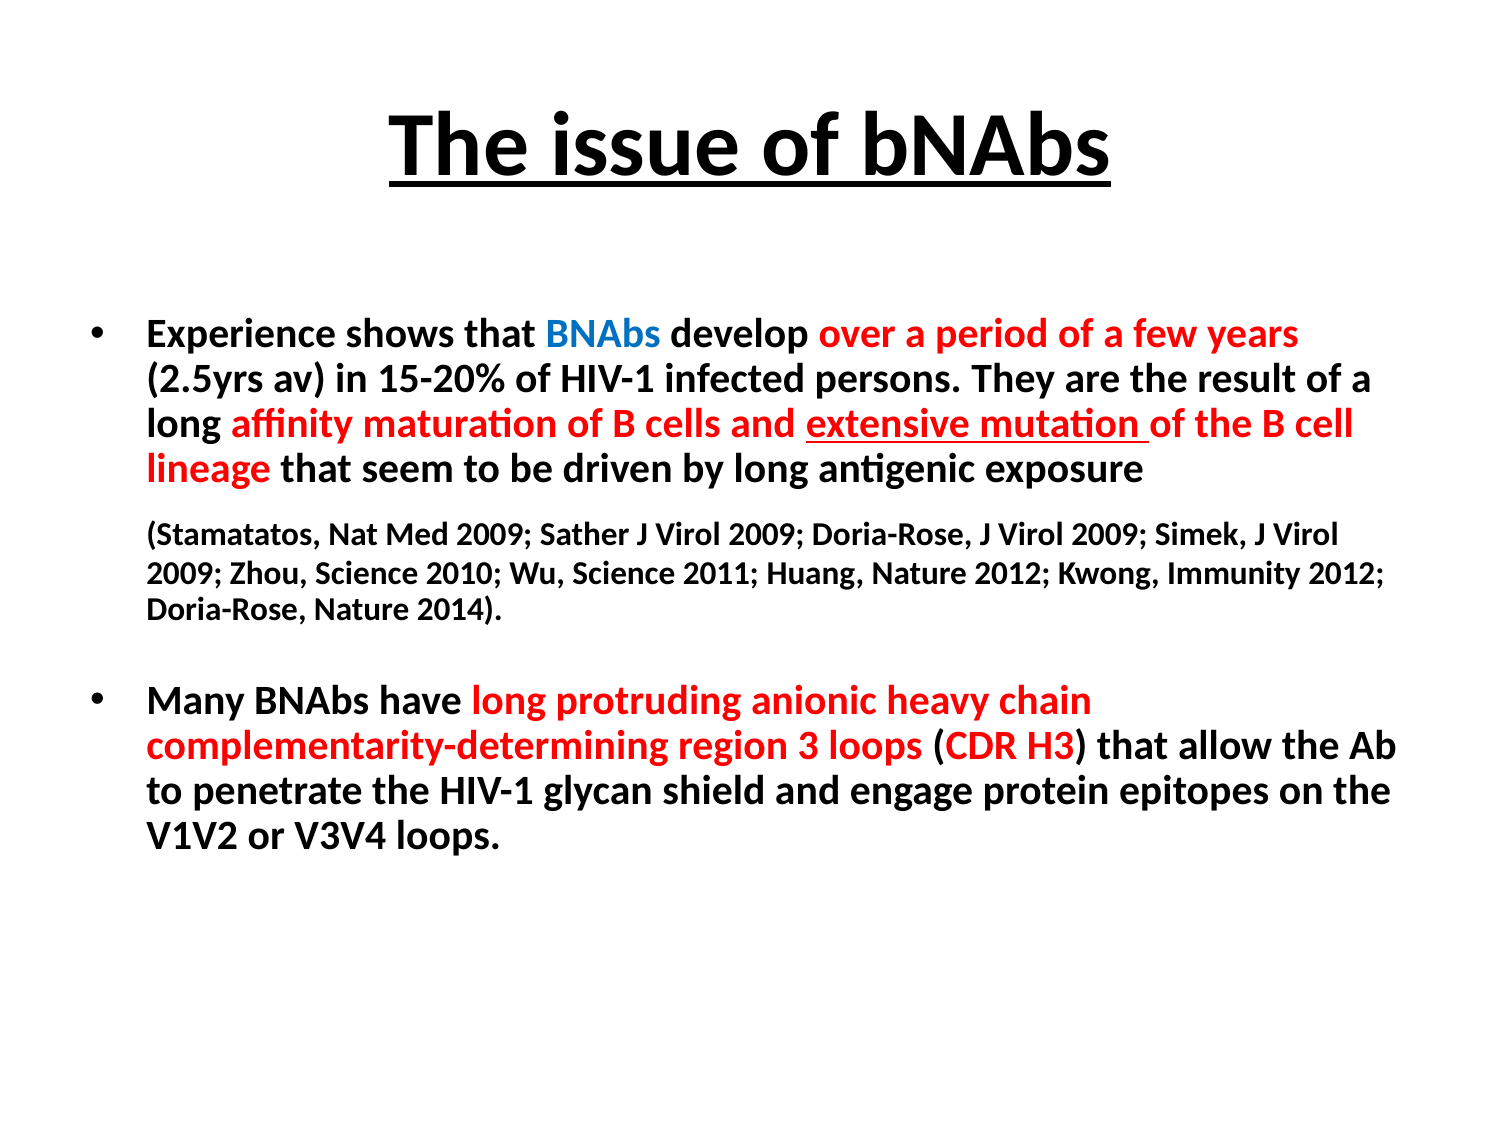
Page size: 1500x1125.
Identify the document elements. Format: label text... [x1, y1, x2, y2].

list Experience shows that BNAbs develop over a period of a few years (2.5yrs av) in 15-20% of HIV-1 infected persons. They are the result of a long affinity maturation of B cells and extensive mutation of the B cell lineage that seem to be driven by long antigenic exposure (Stamatatos, Nat Med 2009; Sather J Virol 2009; Doria-Rose, J Virol 2009; Simek, J Virol 2009; Zhou, Science 2010; Wu, Science 2011; Huang, Nature 2012; Kwong, Immunity 2012; Doria-Rose, Nature 2014). Many BNAbs have long protruding anionic heavy chain complementarity-determining region 3 loops (CDR H3) that allow the Ab to penetrate the HIV-1 glycan shield and engage protein epitopes on the V1V2 or V3V4 loops. [75, 246, 1425, 1005]
title The issue of bNAbs [75, 45, 1425, 233]
